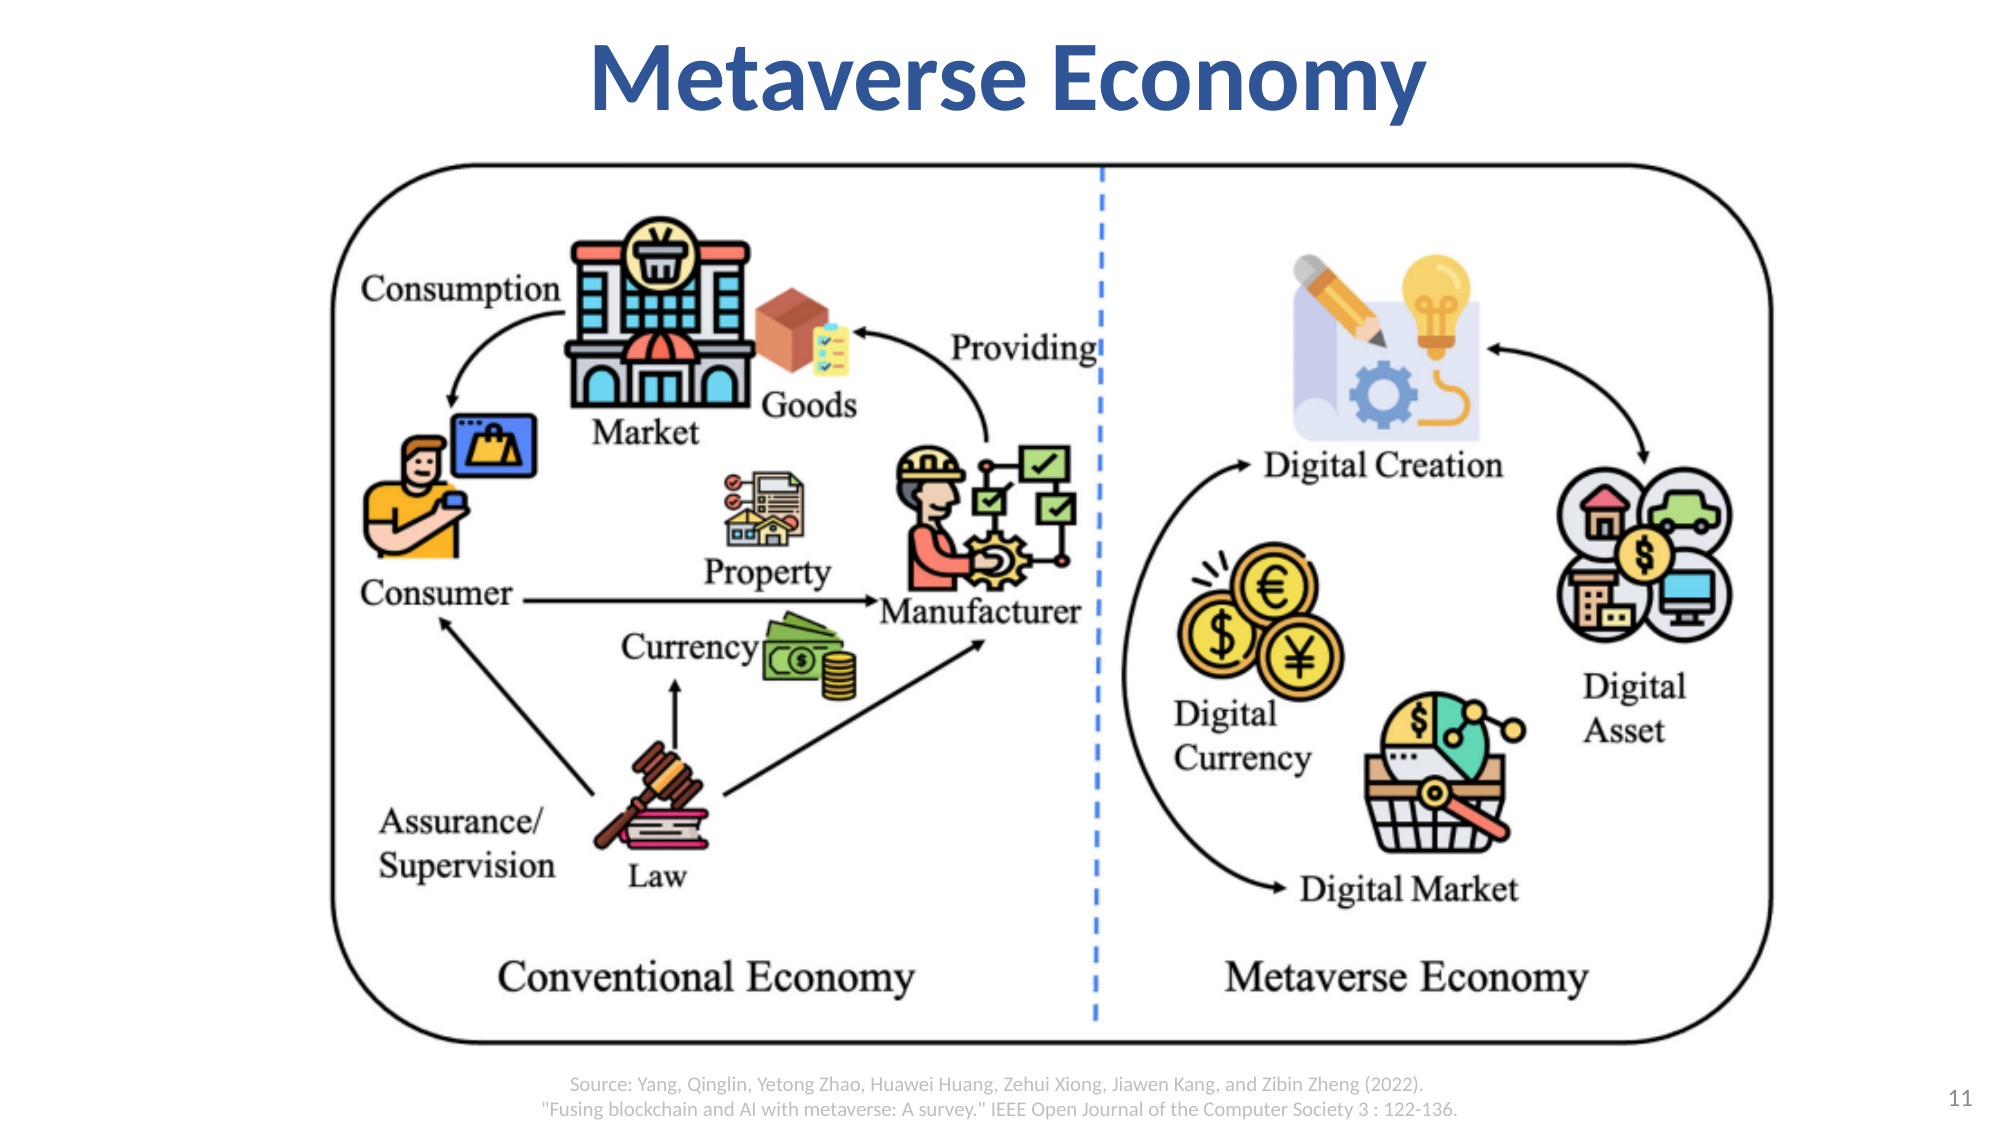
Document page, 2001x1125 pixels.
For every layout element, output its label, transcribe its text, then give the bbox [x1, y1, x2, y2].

slide_number 11 [1830, 1076, 1989, 1116]
picture [315, 148, 1781, 1055]
title Metaverse Economy [87, 0, 1929, 141]
text_box Source: Yang, Qinglin, Yetong Zhao, Huawei Huang, Zehui Xiong, Jiawen Kang, and Zibin Zheng (2022). "Fusing blockchain and AI with metaverse: A survey." IEEE Open Journal of the Computer Society 3 : 122-136. [184, 1062, 1816, 1125]
